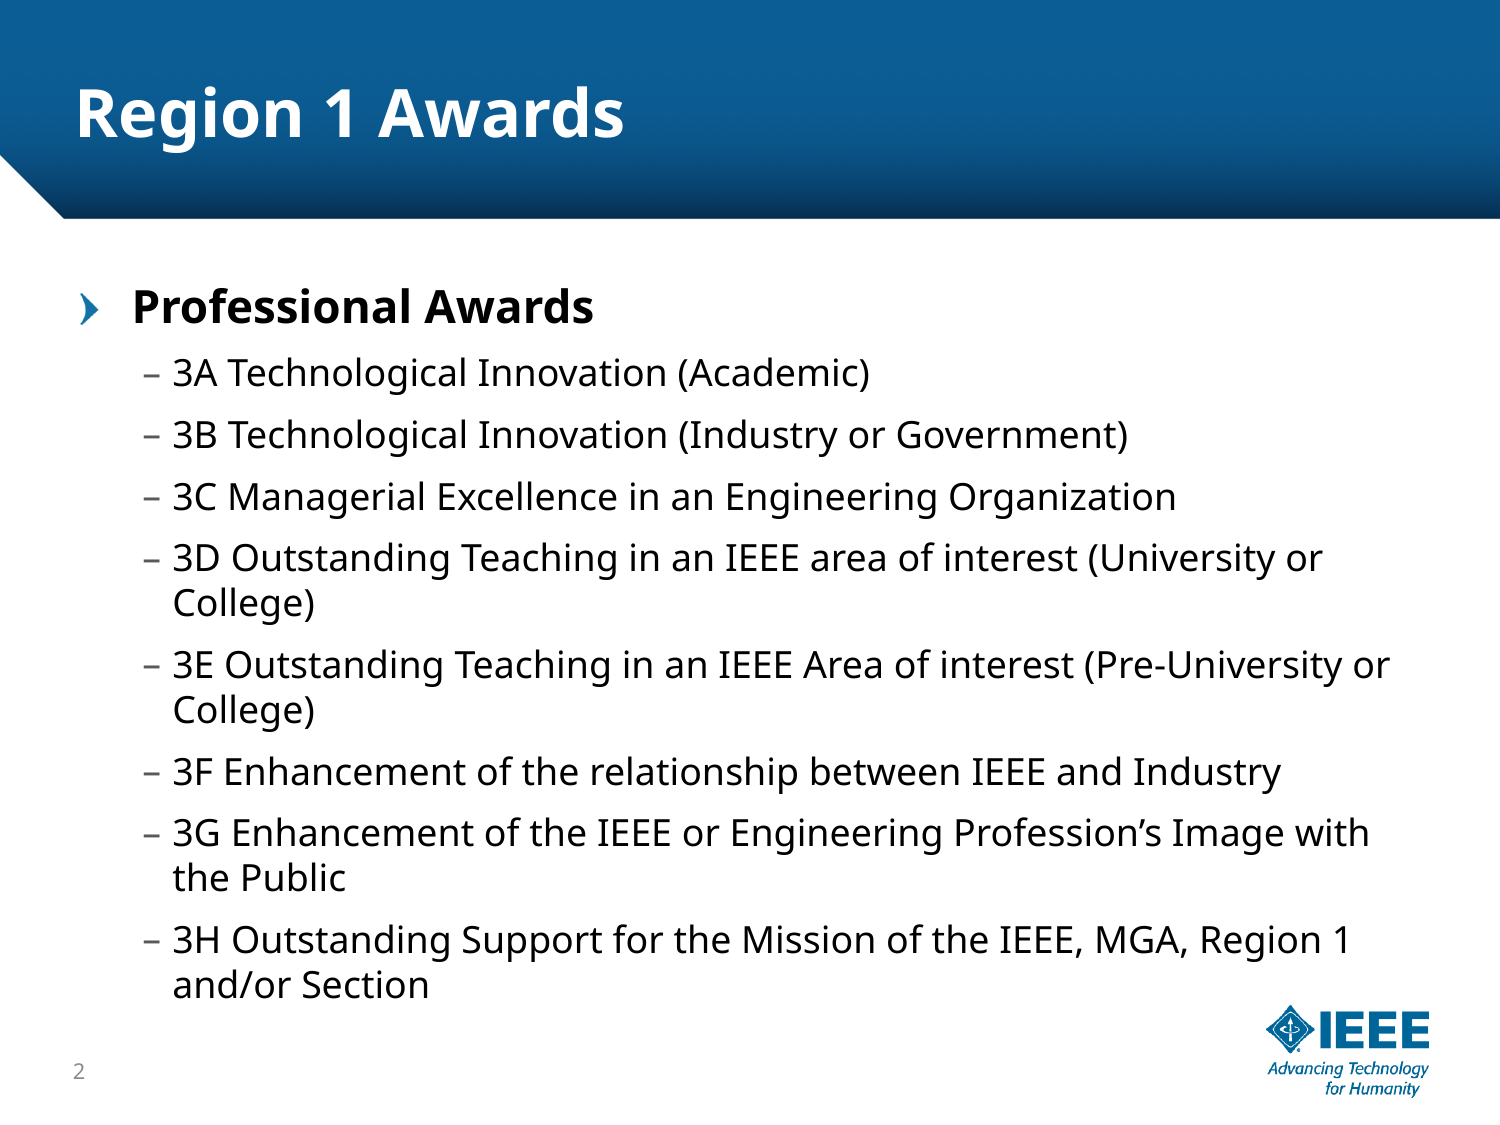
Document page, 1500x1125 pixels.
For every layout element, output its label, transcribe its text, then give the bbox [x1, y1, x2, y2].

picture [0, 0, 1500, 1125]
title Region 1 Awards [59, 22, 1426, 199]
list Professional Awards 3A Technological Innovation (Academic) 3B Technological Innovation (Industry or Government) 3C Managerial Excellence in an Engineering Organization 3D Outstanding Teaching in an IEEE area of interest (University or College) 3E Outstanding Teaching in an IEEE Area of interest (Pre-University or College) 3F Enhancement of the relationship between IEEE and Industry 3G Enhancement of the IEEE or Engineering Profession’s Image with the Public 3H Outstanding Support for the Mission of the IEEE, MGA, Region 1 and/or Section [59, 270, 1426, 991]
slide_number 2 [72, 1042, 132, 1103]
